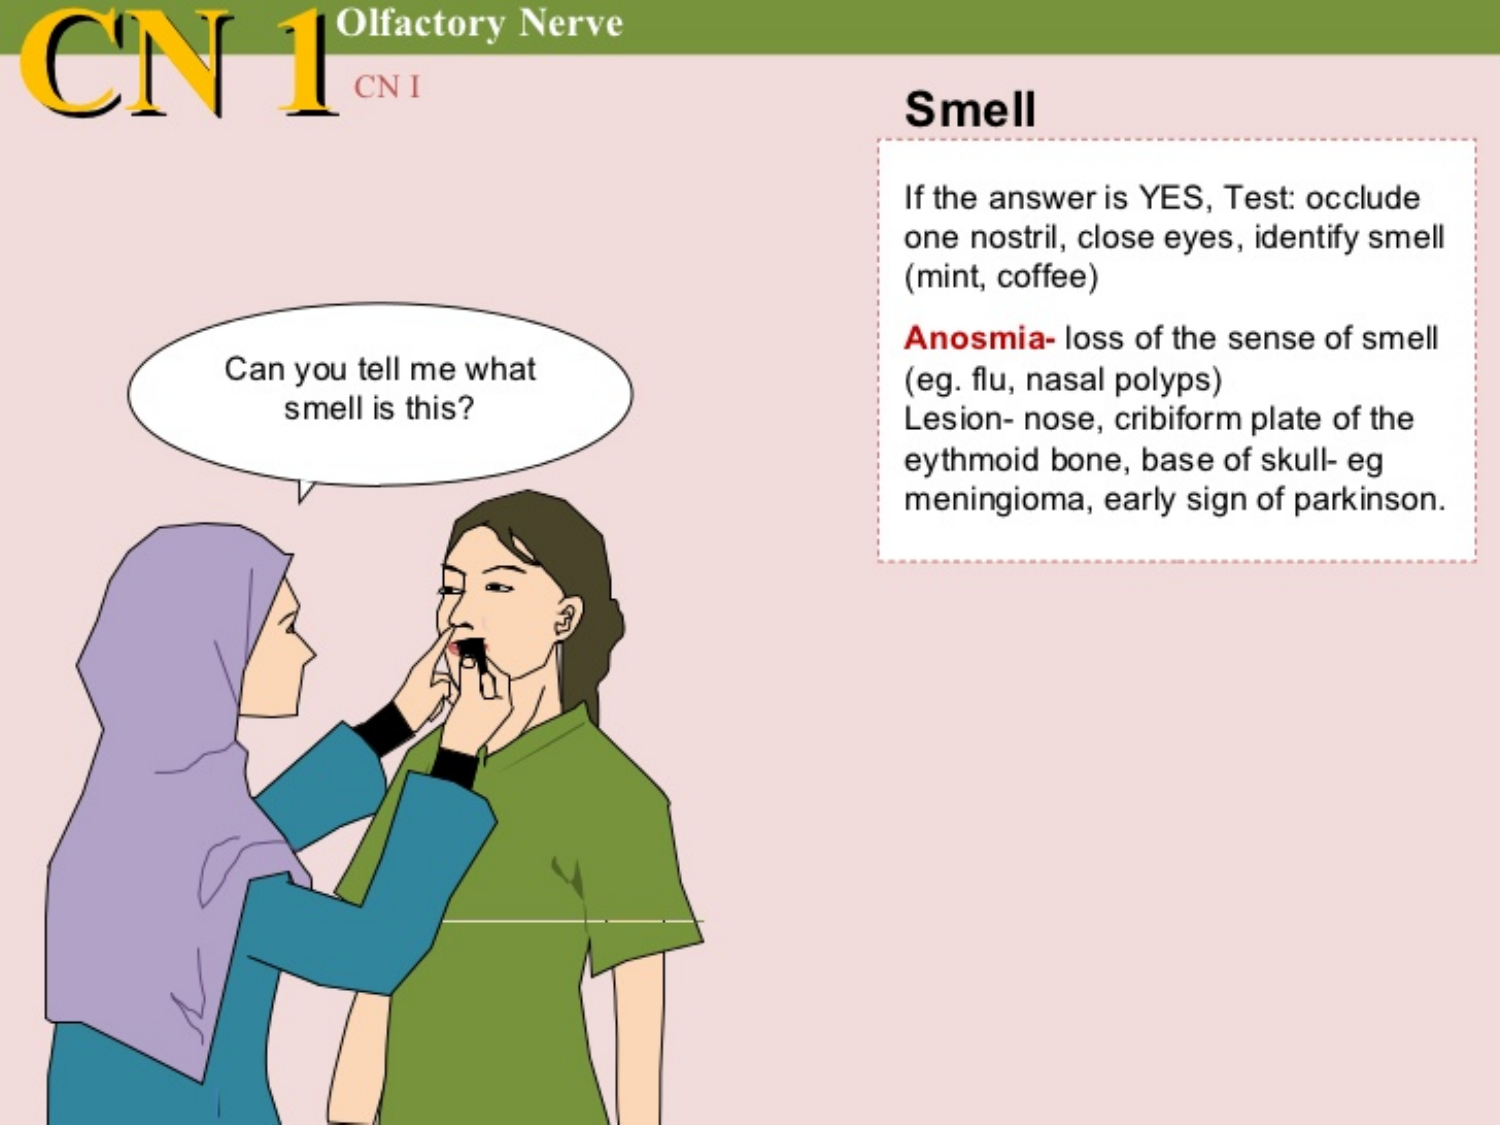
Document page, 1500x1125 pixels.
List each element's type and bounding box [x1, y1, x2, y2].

list [0, 0, 1500, 1125]
